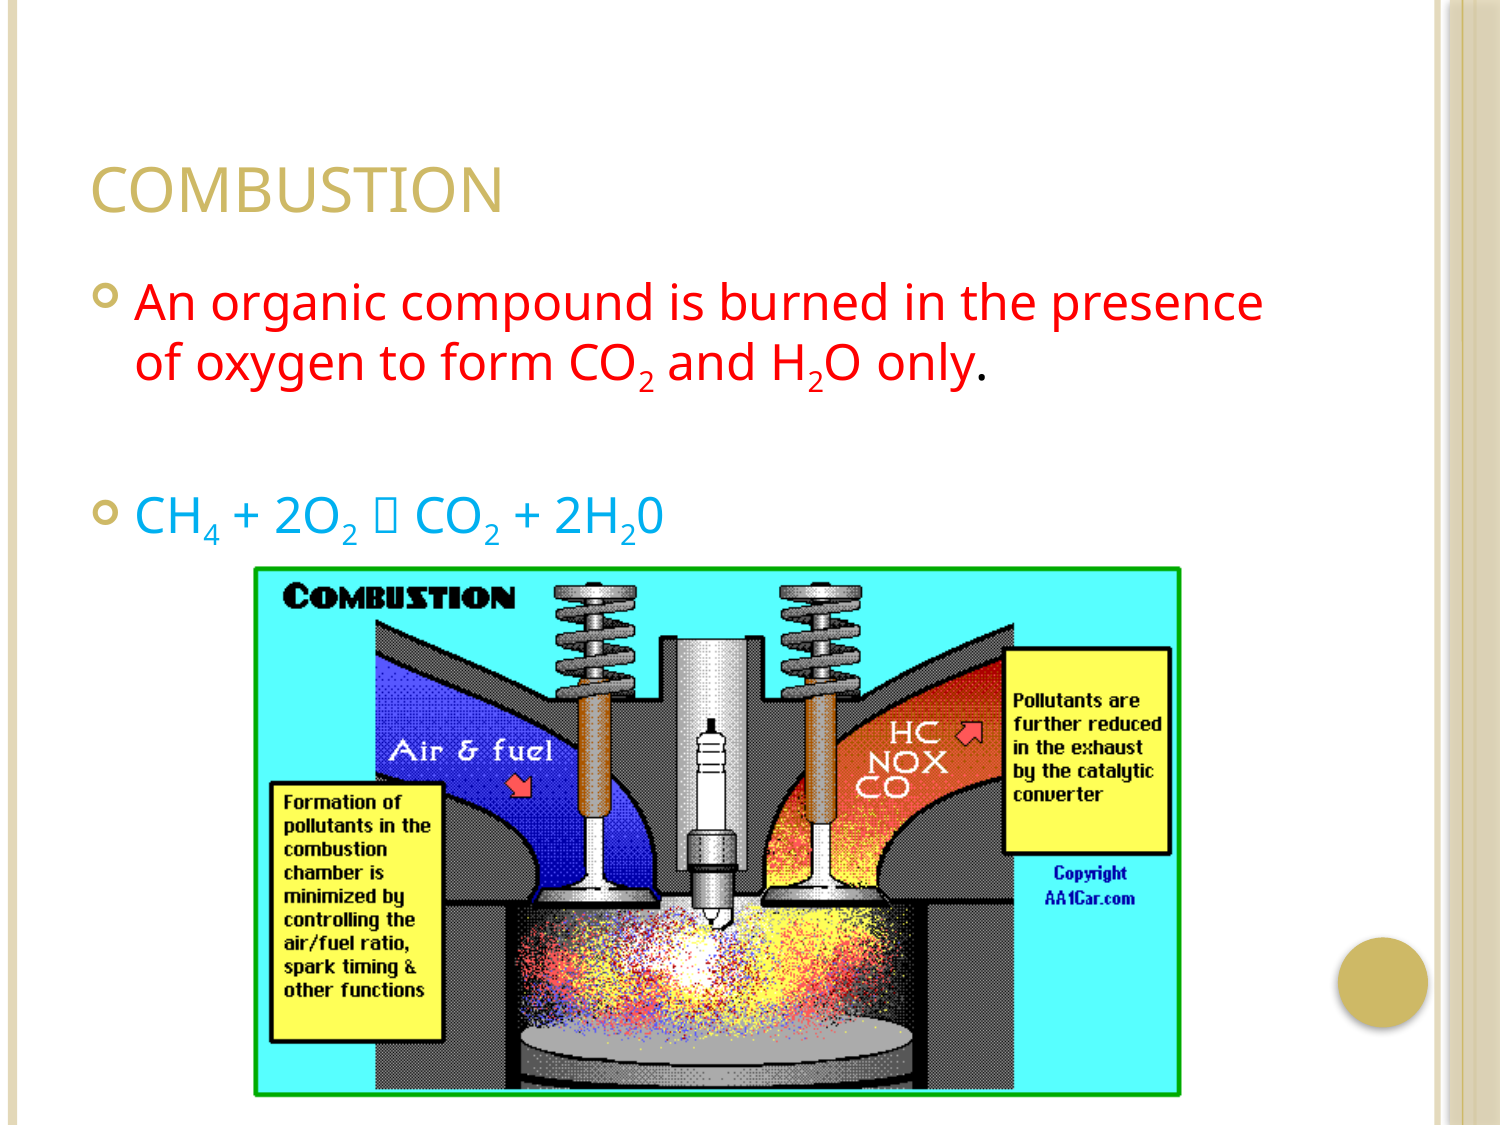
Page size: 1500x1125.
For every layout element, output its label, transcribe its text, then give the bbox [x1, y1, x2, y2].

list An organic compound is burned in the presence of oxygen to form CO2 and H2O only. CH4 + 2O2  CO2 + 2H20 [75, 262, 1300, 1062]
title Combustion [75, 45, 1300, 233]
picture [249, 561, 1188, 1102]
